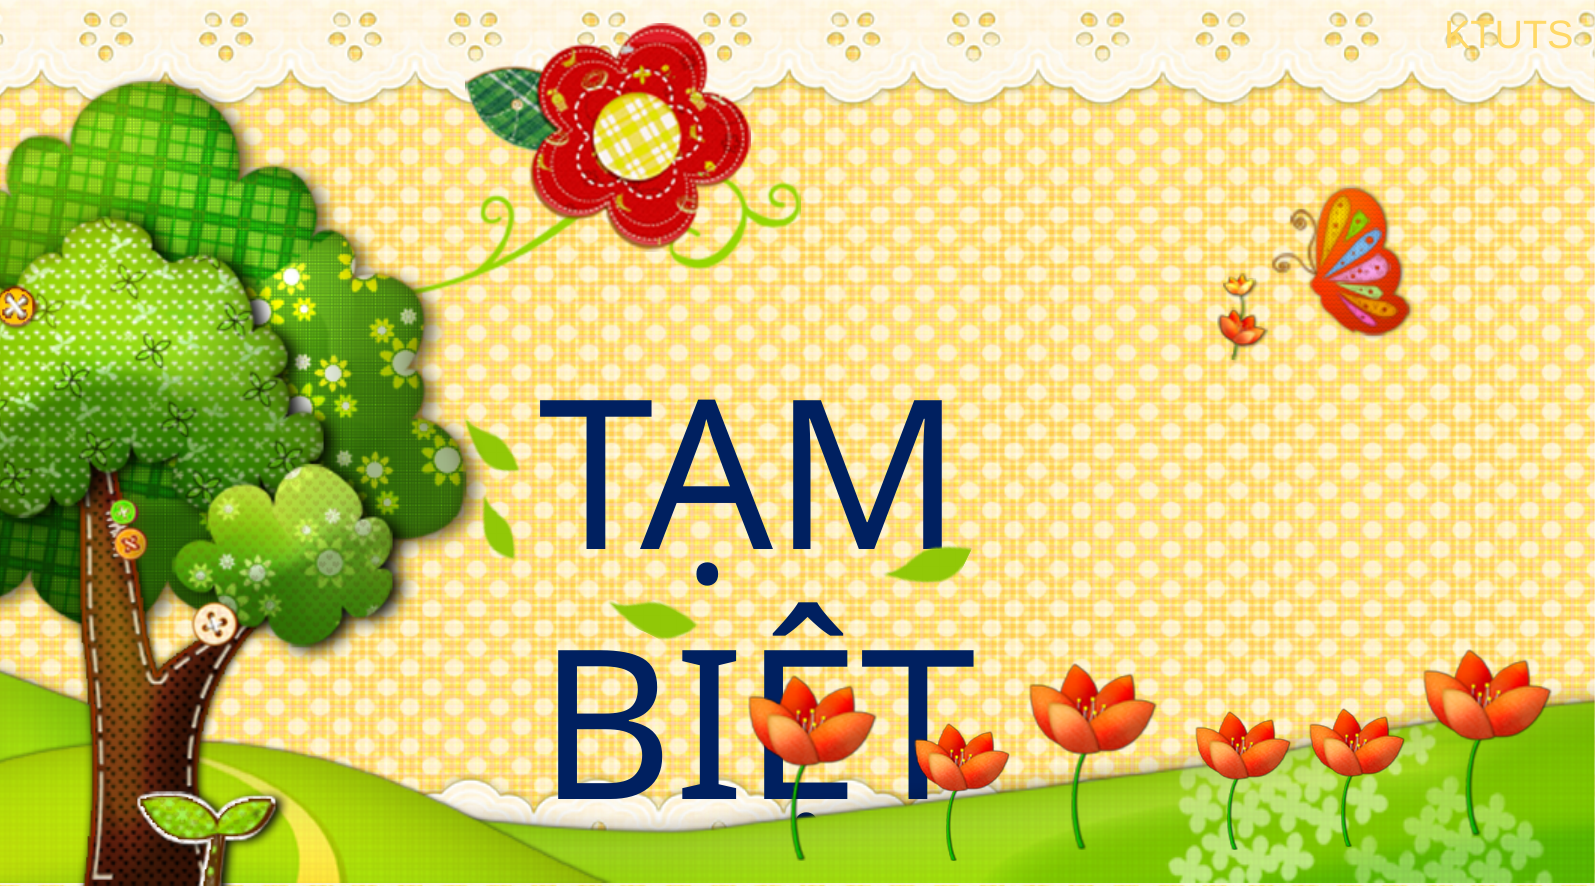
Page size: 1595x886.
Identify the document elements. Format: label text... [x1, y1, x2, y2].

picture [0, 0, 1595, 886]
text_box TẠM BIỆT [807, 333, 1433, 653]
